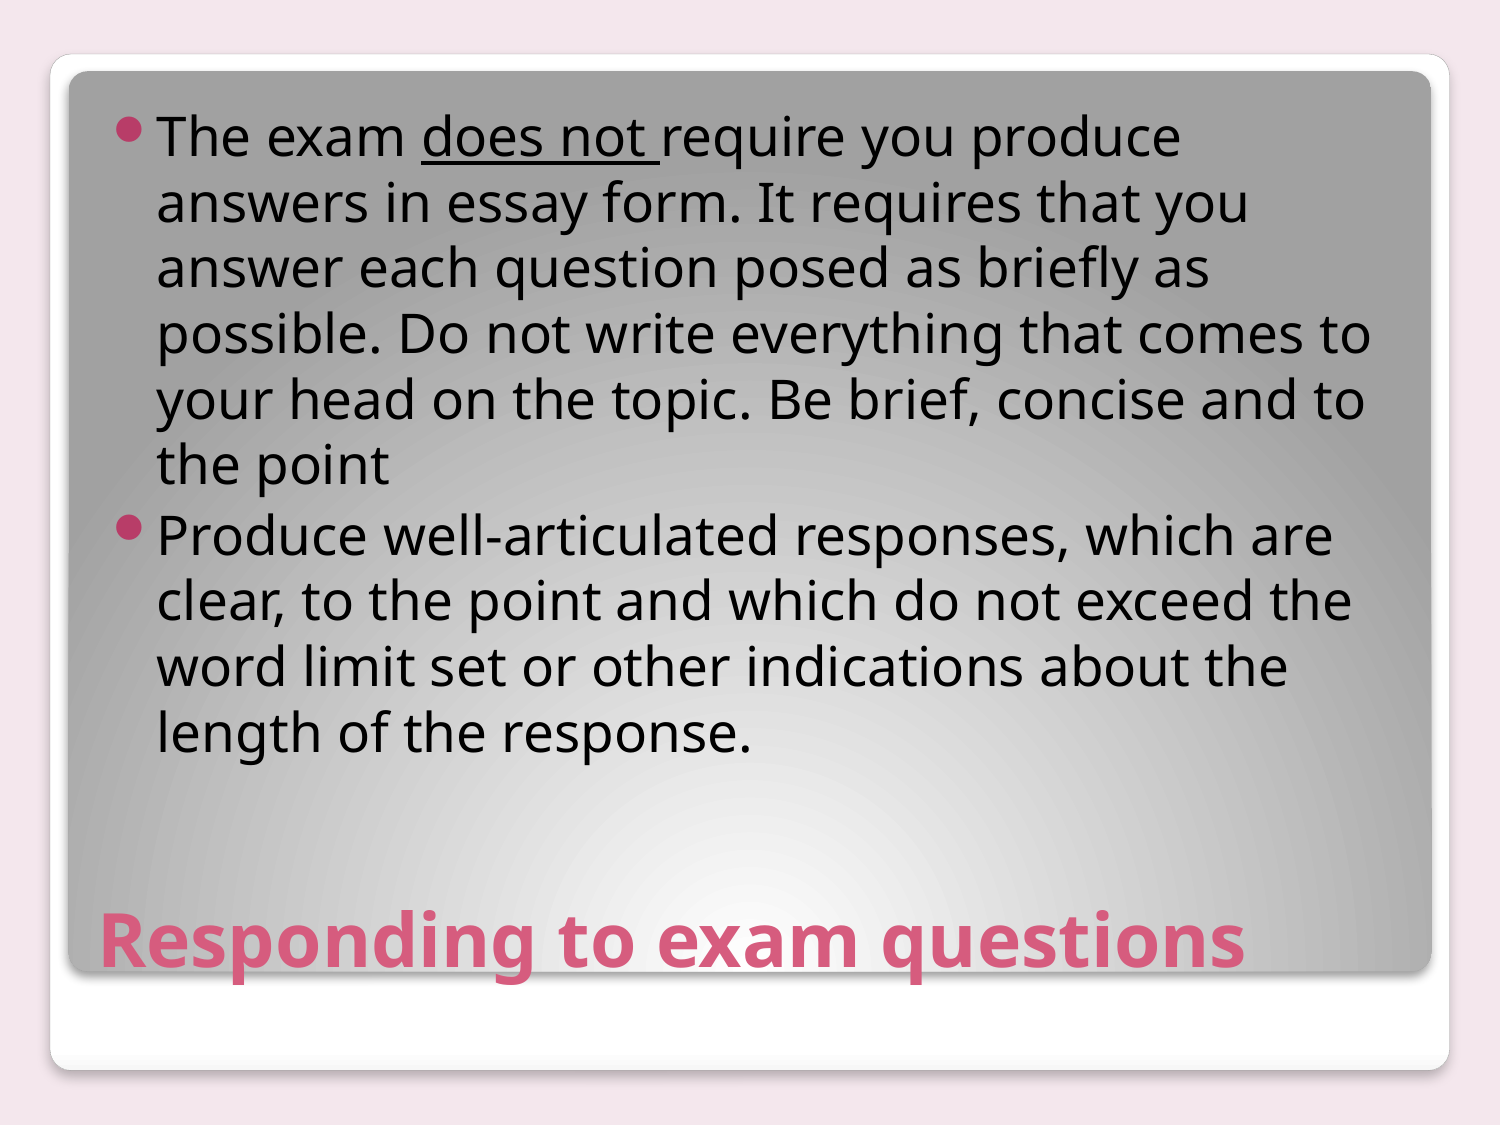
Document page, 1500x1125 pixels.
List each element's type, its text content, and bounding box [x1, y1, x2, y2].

title Responding to exam questions [82, 817, 1425, 990]
list The exam does not require you produce answers in essay form. It requires that you answer each question posed as briefly as possible. Do not write everything that comes to your head on the topic. Be brief, concise and to the point Produce well-articulated responses, which are clear, to the point and which do not exceed the word limit set or other indications about the length of the response. [82, 86, 1425, 774]
